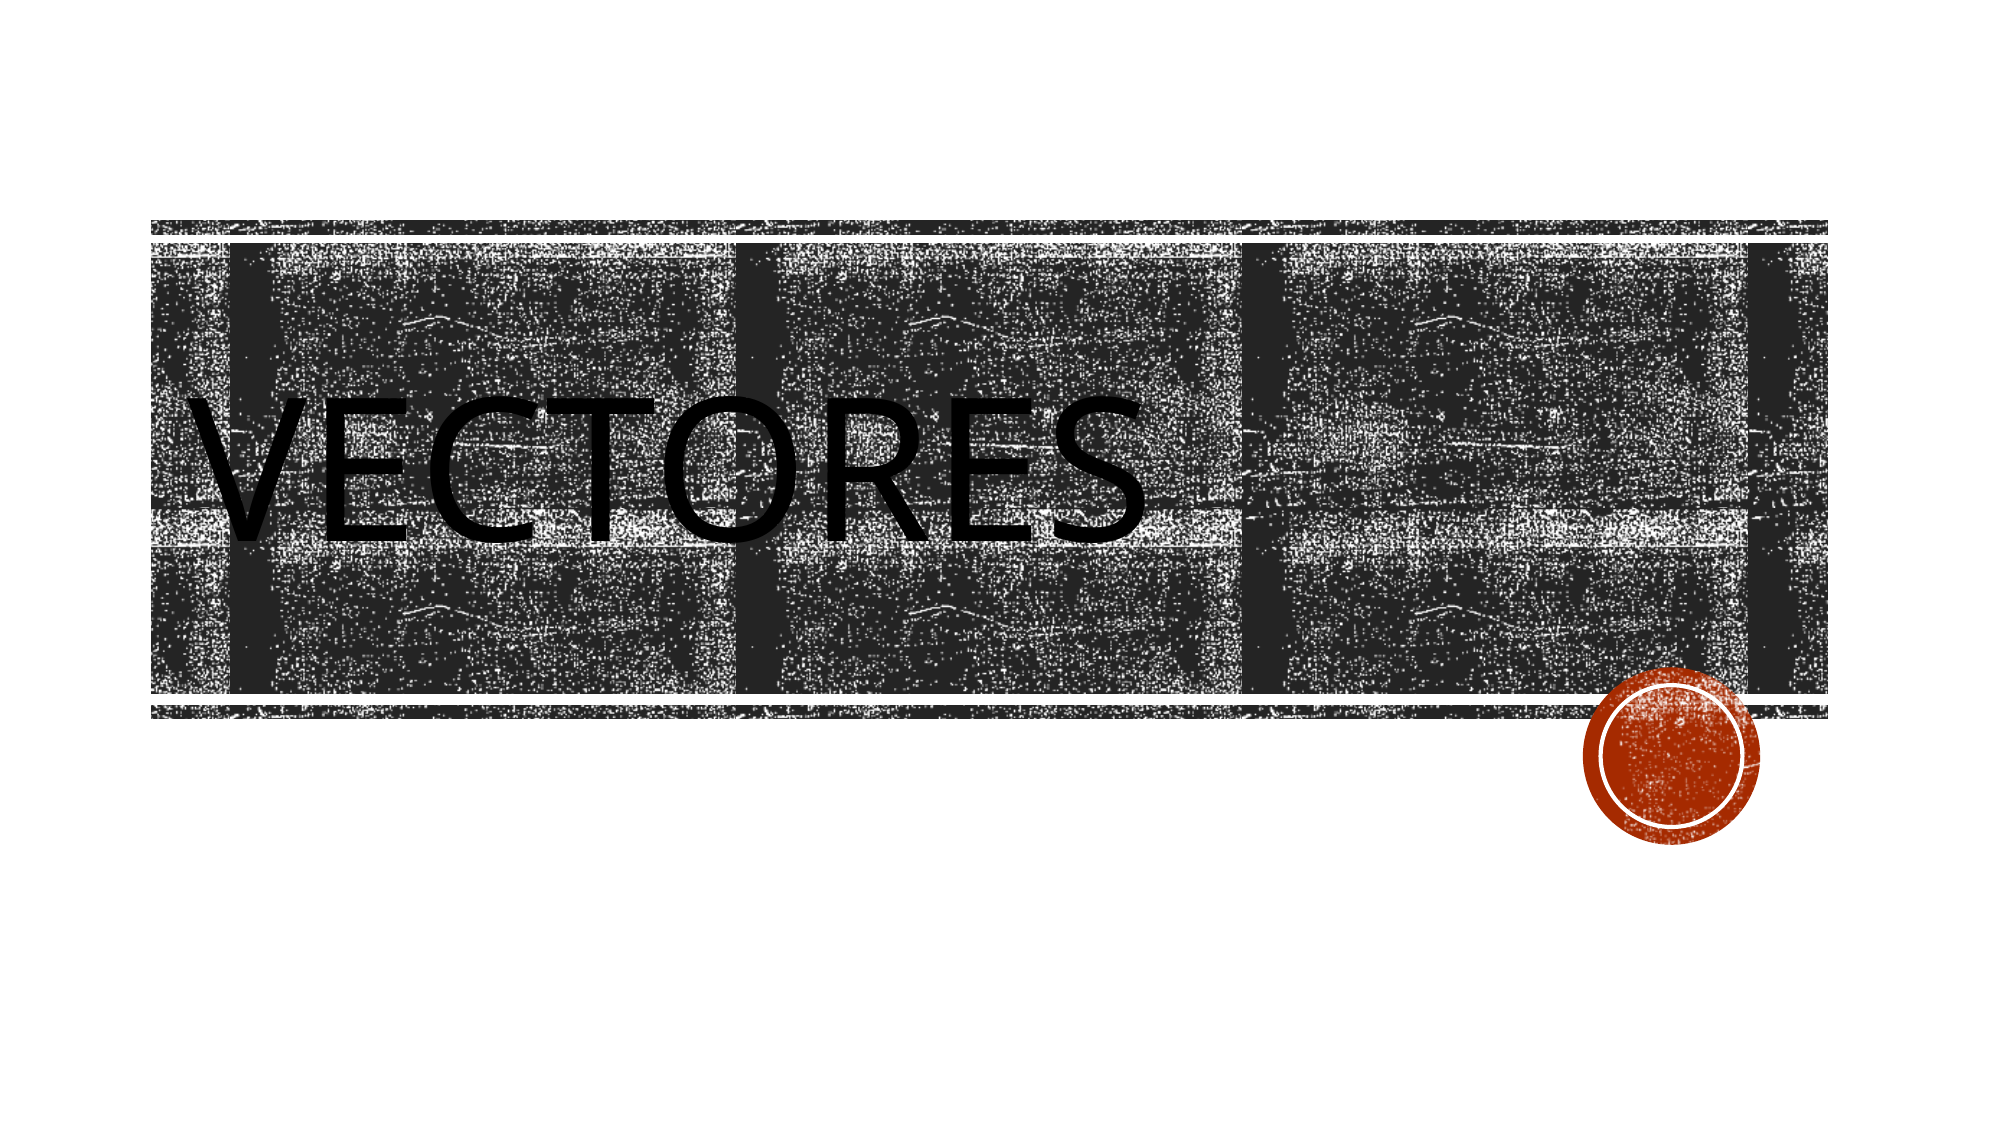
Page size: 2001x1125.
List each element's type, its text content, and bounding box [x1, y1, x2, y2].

title VECTORES [172, 234, 1808, 733]
